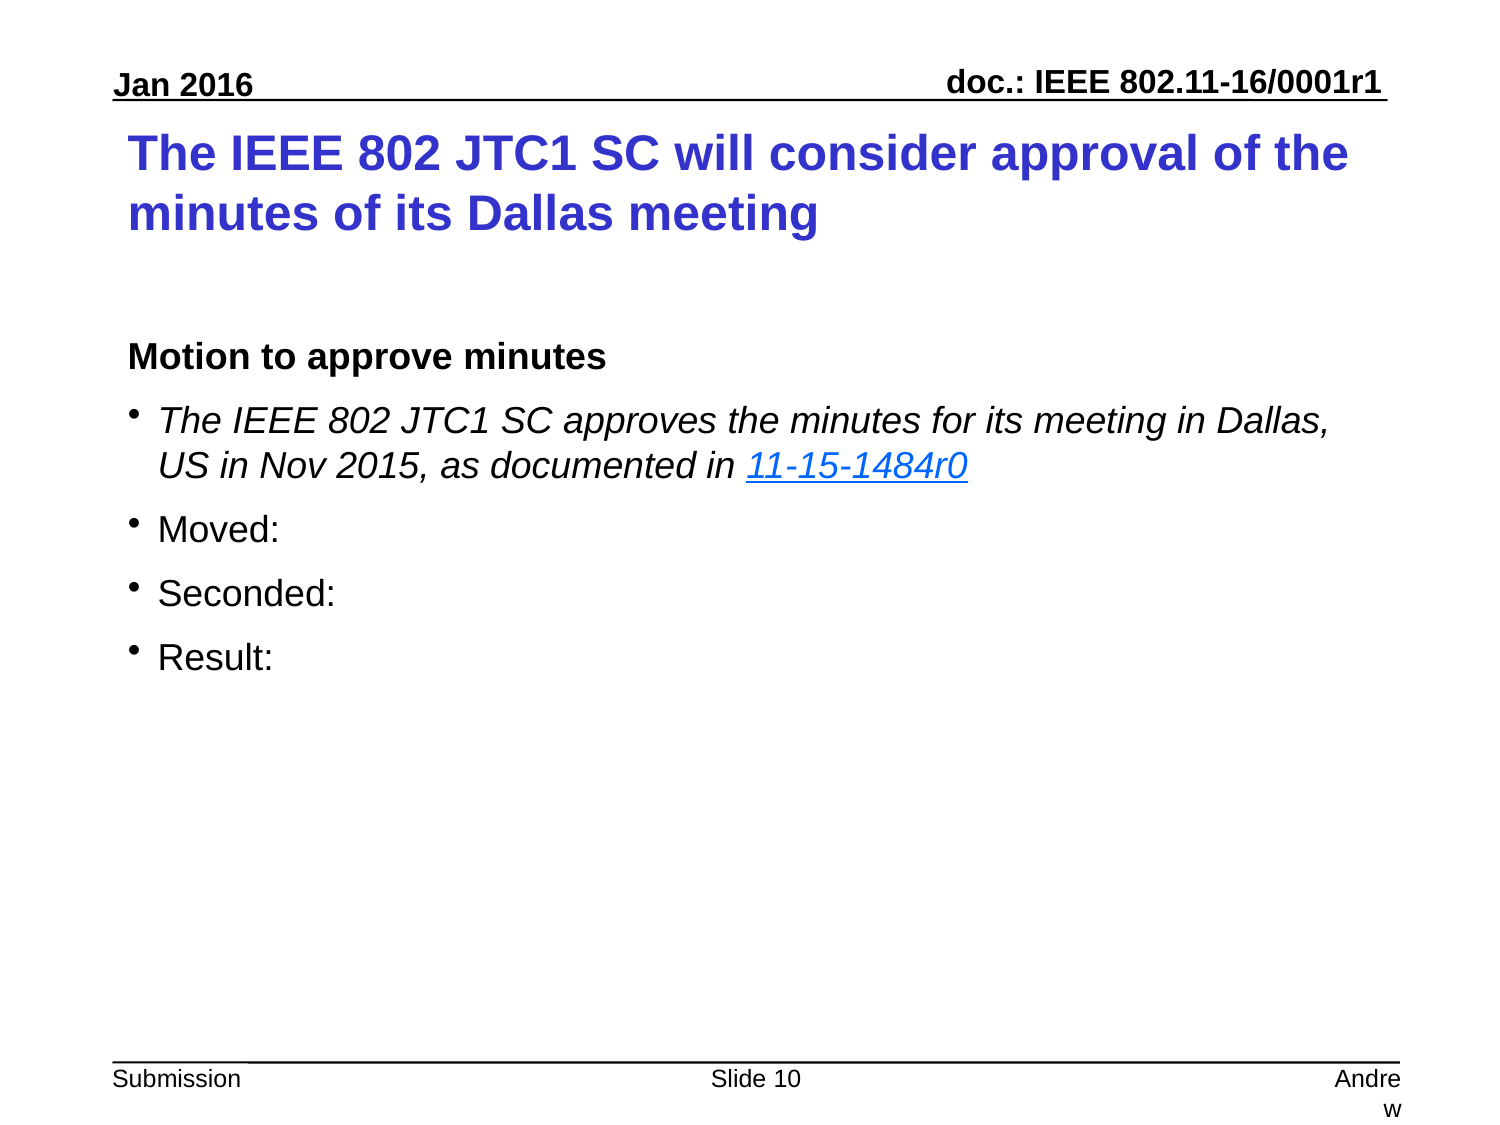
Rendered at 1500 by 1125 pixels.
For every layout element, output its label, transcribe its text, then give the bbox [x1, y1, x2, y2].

title The IEEE 802 JTC1 SC will consider approval of the minutes of its Dallas meeting [112, 112, 1388, 288]
footer Andrew Myles, Cisco [1320, 1061, 1402, 1093]
list Motion to approve minutes The IEEE 802 JTC1 SC approves the minutes for its meeting in Dallas, US in Nov 2015, as documented in 11-15-1484r0 Moved: Seconded: Result: [112, 324, 1388, 1000]
slide_number Slide 10 [709, 1061, 803, 1093]
